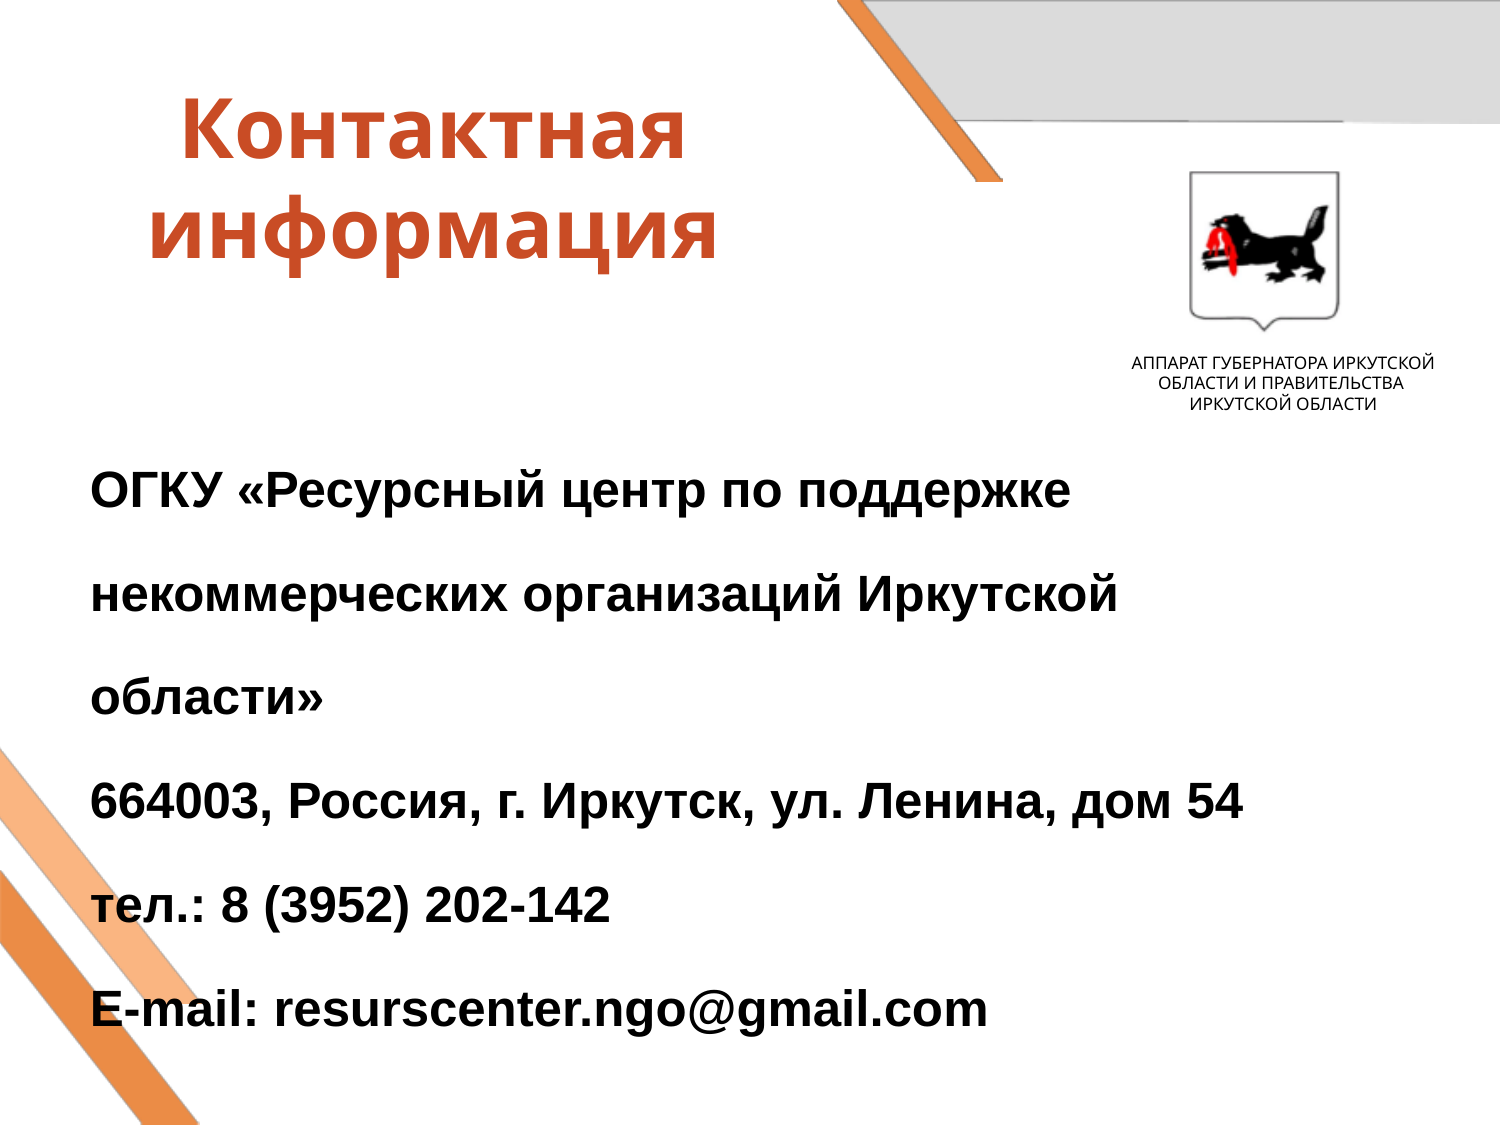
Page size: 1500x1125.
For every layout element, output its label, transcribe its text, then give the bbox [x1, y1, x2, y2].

text_box Контактная информация [0, 0, 838, 350]
text_box ОГКУ «Ресурсный центр по поддержке некоммерческих организаций Иркутской области» 664003, Россия, г. Иркутск, ул. Ленина, дом 54 тел.: 8 (3952) 202-142 E-mail: resurscenter.ngo@gmail.com [74, 334, 1343, 1047]
picture [1188, 170, 1343, 335]
picture [0, 745, 200, 1125]
picture [838, 0, 1500, 182]
text_box АППАРАТ ГУБЕРНАТОРА ИРКУТСКОЙ ОБЛАСТИ И ПРАВИТЕЛЬСТВА ИРКУТСКОЙ ОБЛАСТИ [1108, 344, 1459, 422]
